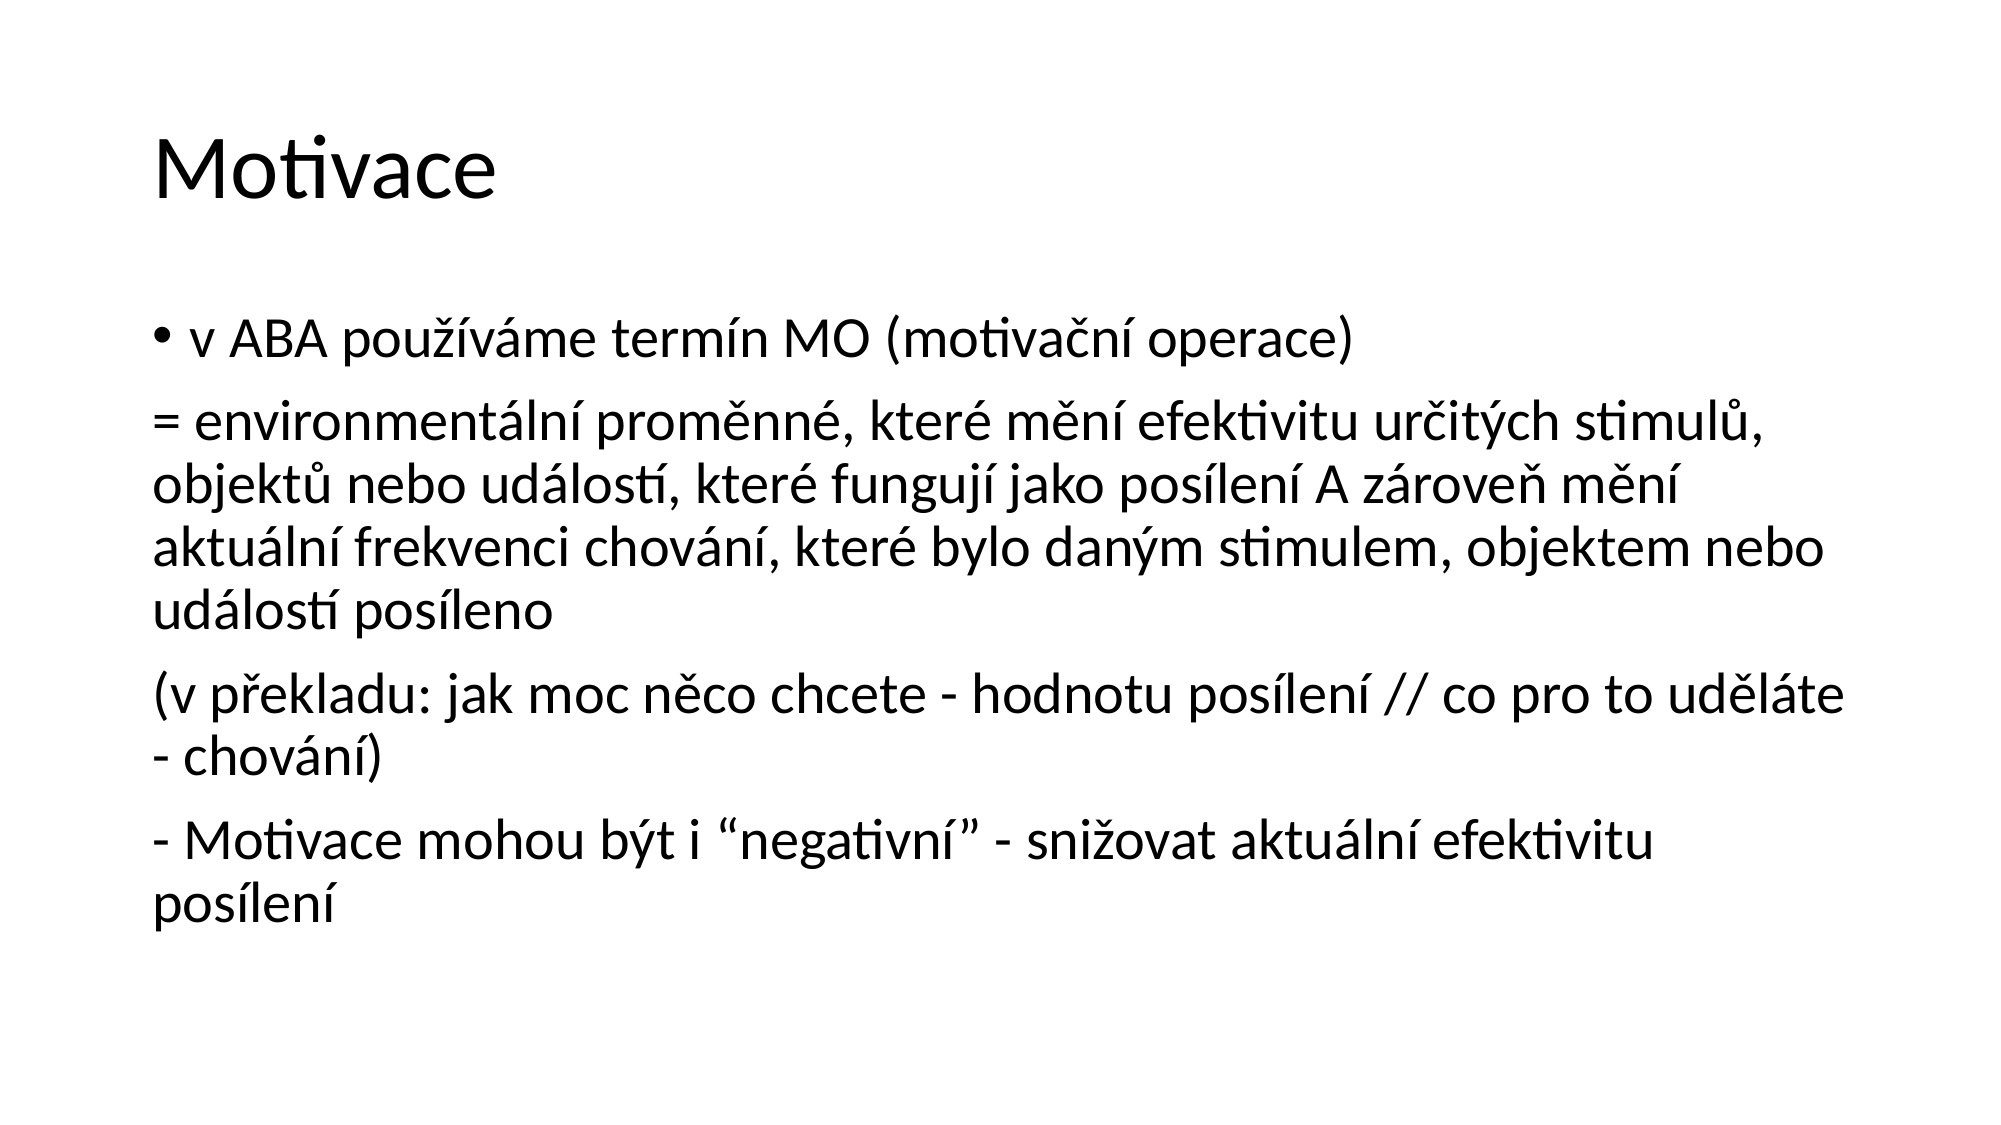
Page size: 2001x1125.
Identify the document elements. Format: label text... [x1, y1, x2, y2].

title Motivace [137, 59, 1863, 278]
list v ABA používáme termín MO (motivační operace) = environmentální proměnné, které mění efektivitu určitých stimulů, objektů nebo událostí, které fungují jako posílení A zároveň mění aktuální frekvenci chování, které bylo daným stimulem, objektem nebo událostí posíleno (v překladu: jak moc něco chcete - hodnotu posílení // co pro to uděláte - chování) - Motivace mohou být i “negativní” - snižovat aktuální efektivitu posílení [137, 299, 1863, 1014]
